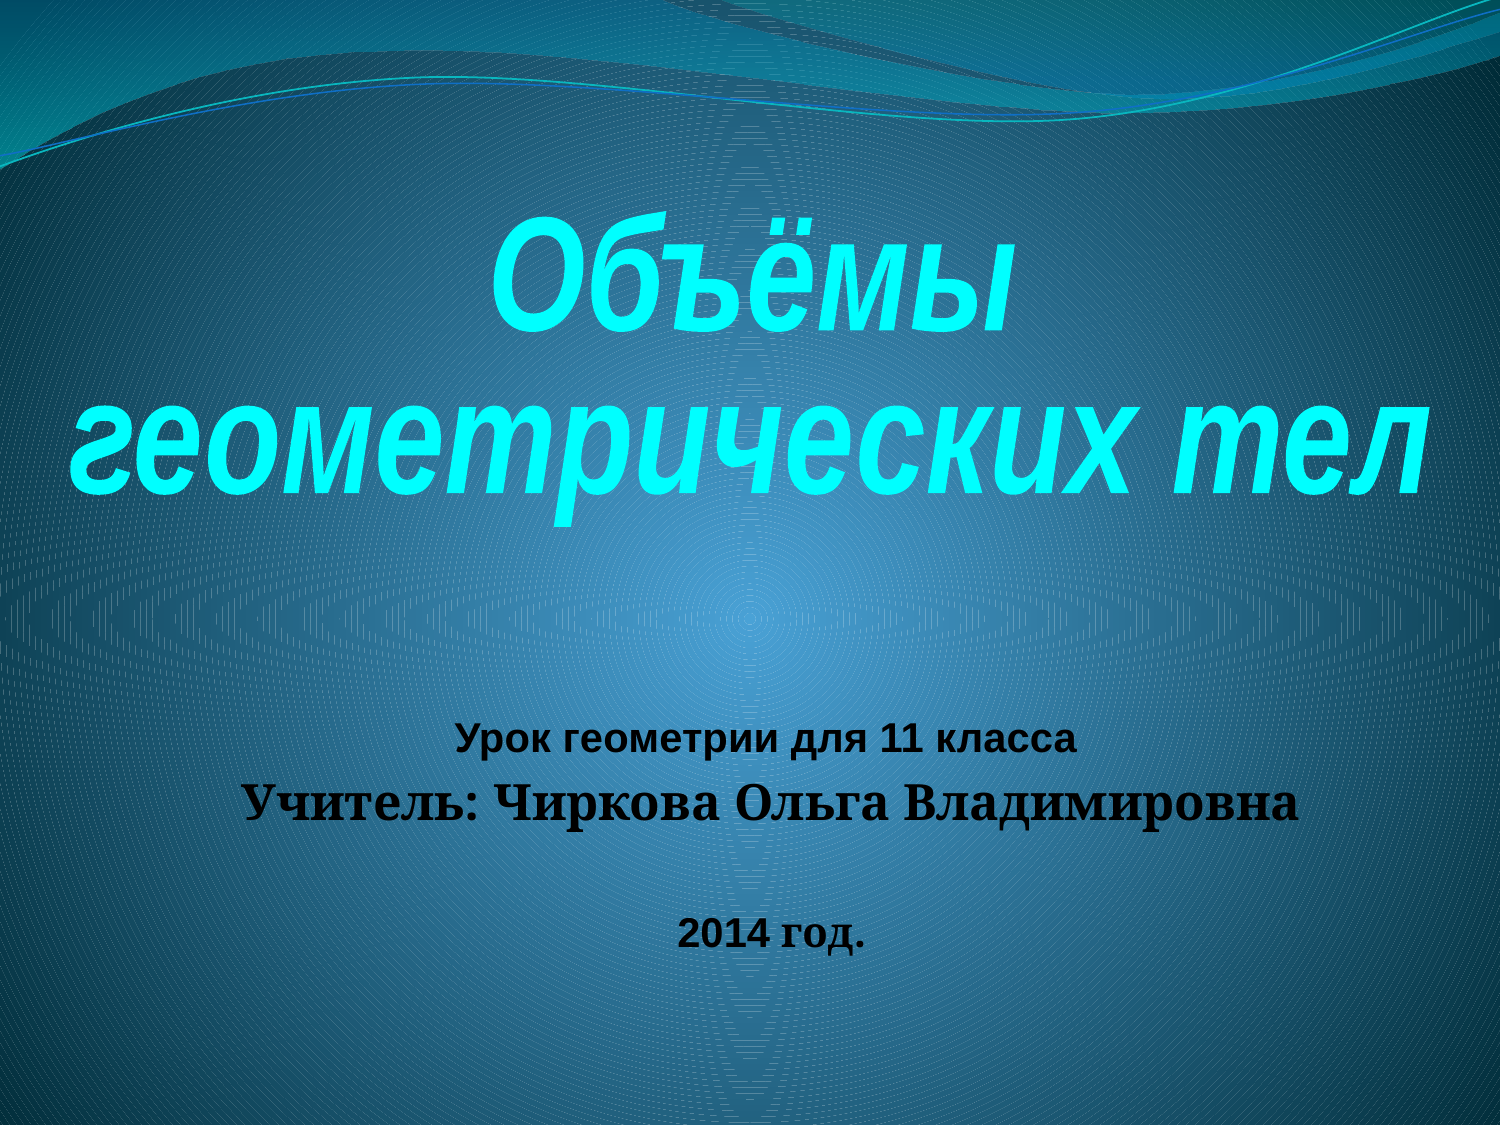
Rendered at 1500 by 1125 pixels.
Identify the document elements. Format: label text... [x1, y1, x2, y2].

subtitle Урок геометрии для 11 класса Учитель: Чиркова Ольга Владимировна 2014 год. [140, 702, 1406, 1032]
